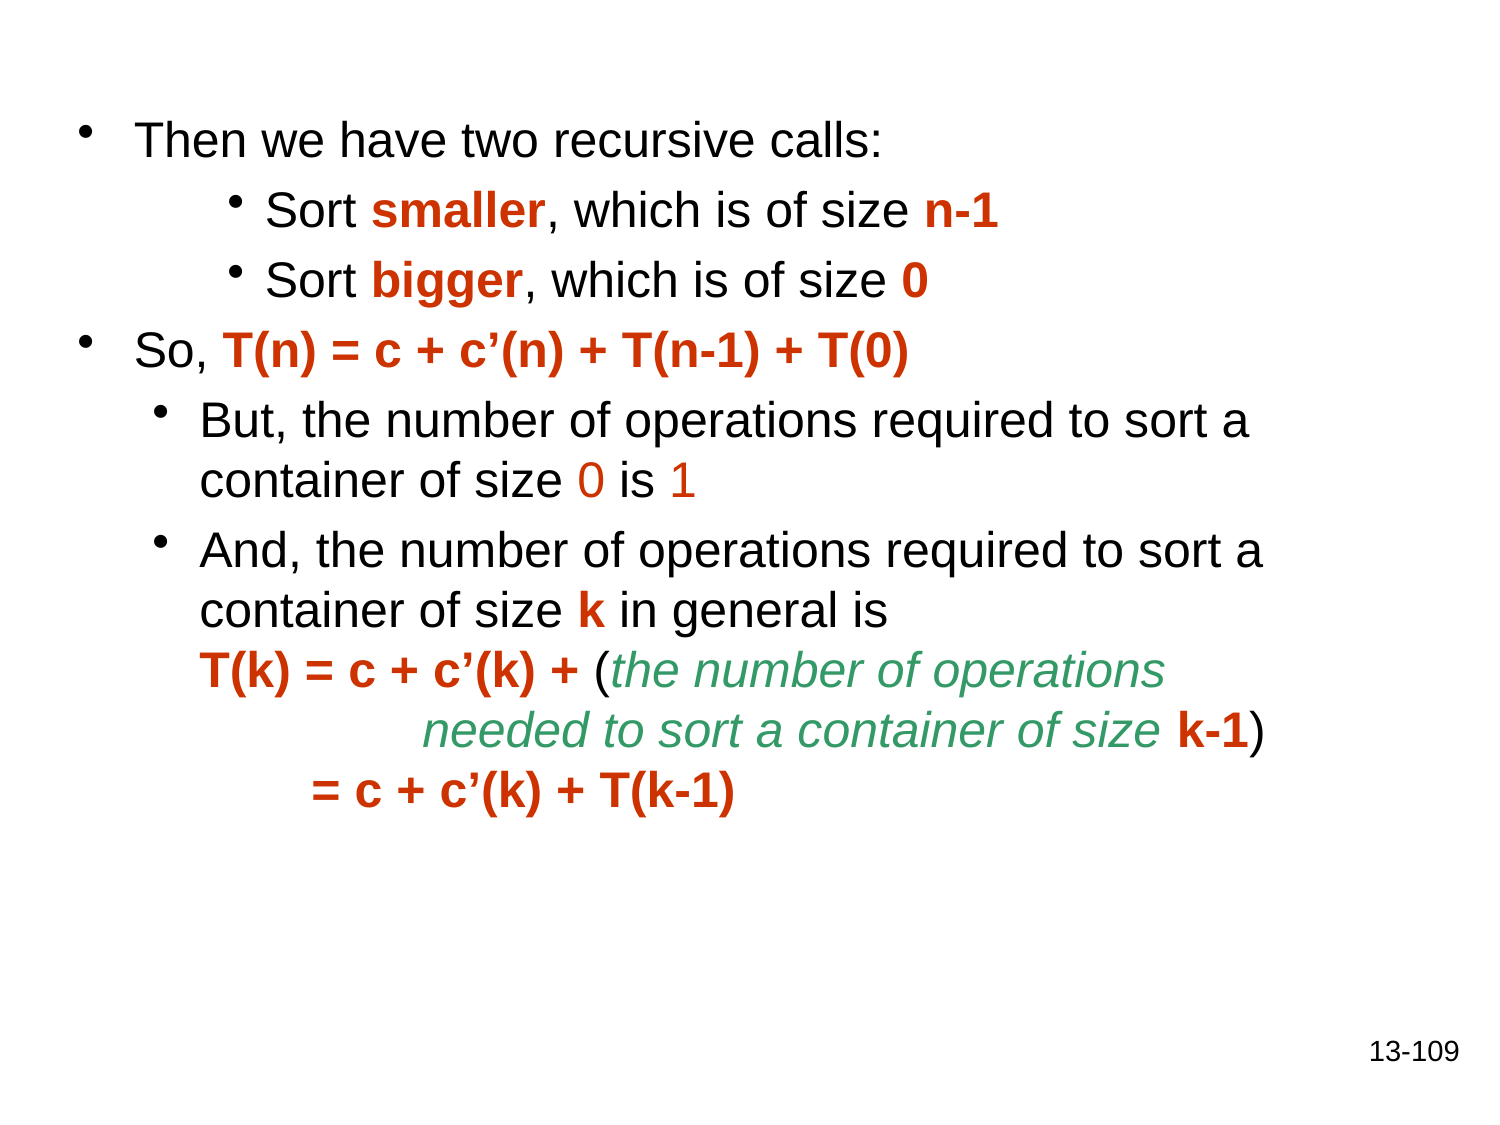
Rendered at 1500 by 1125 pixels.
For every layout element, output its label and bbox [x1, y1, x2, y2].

slide_number [1162, 1024, 1476, 1101]
list [62, 99, 1463, 1001]
